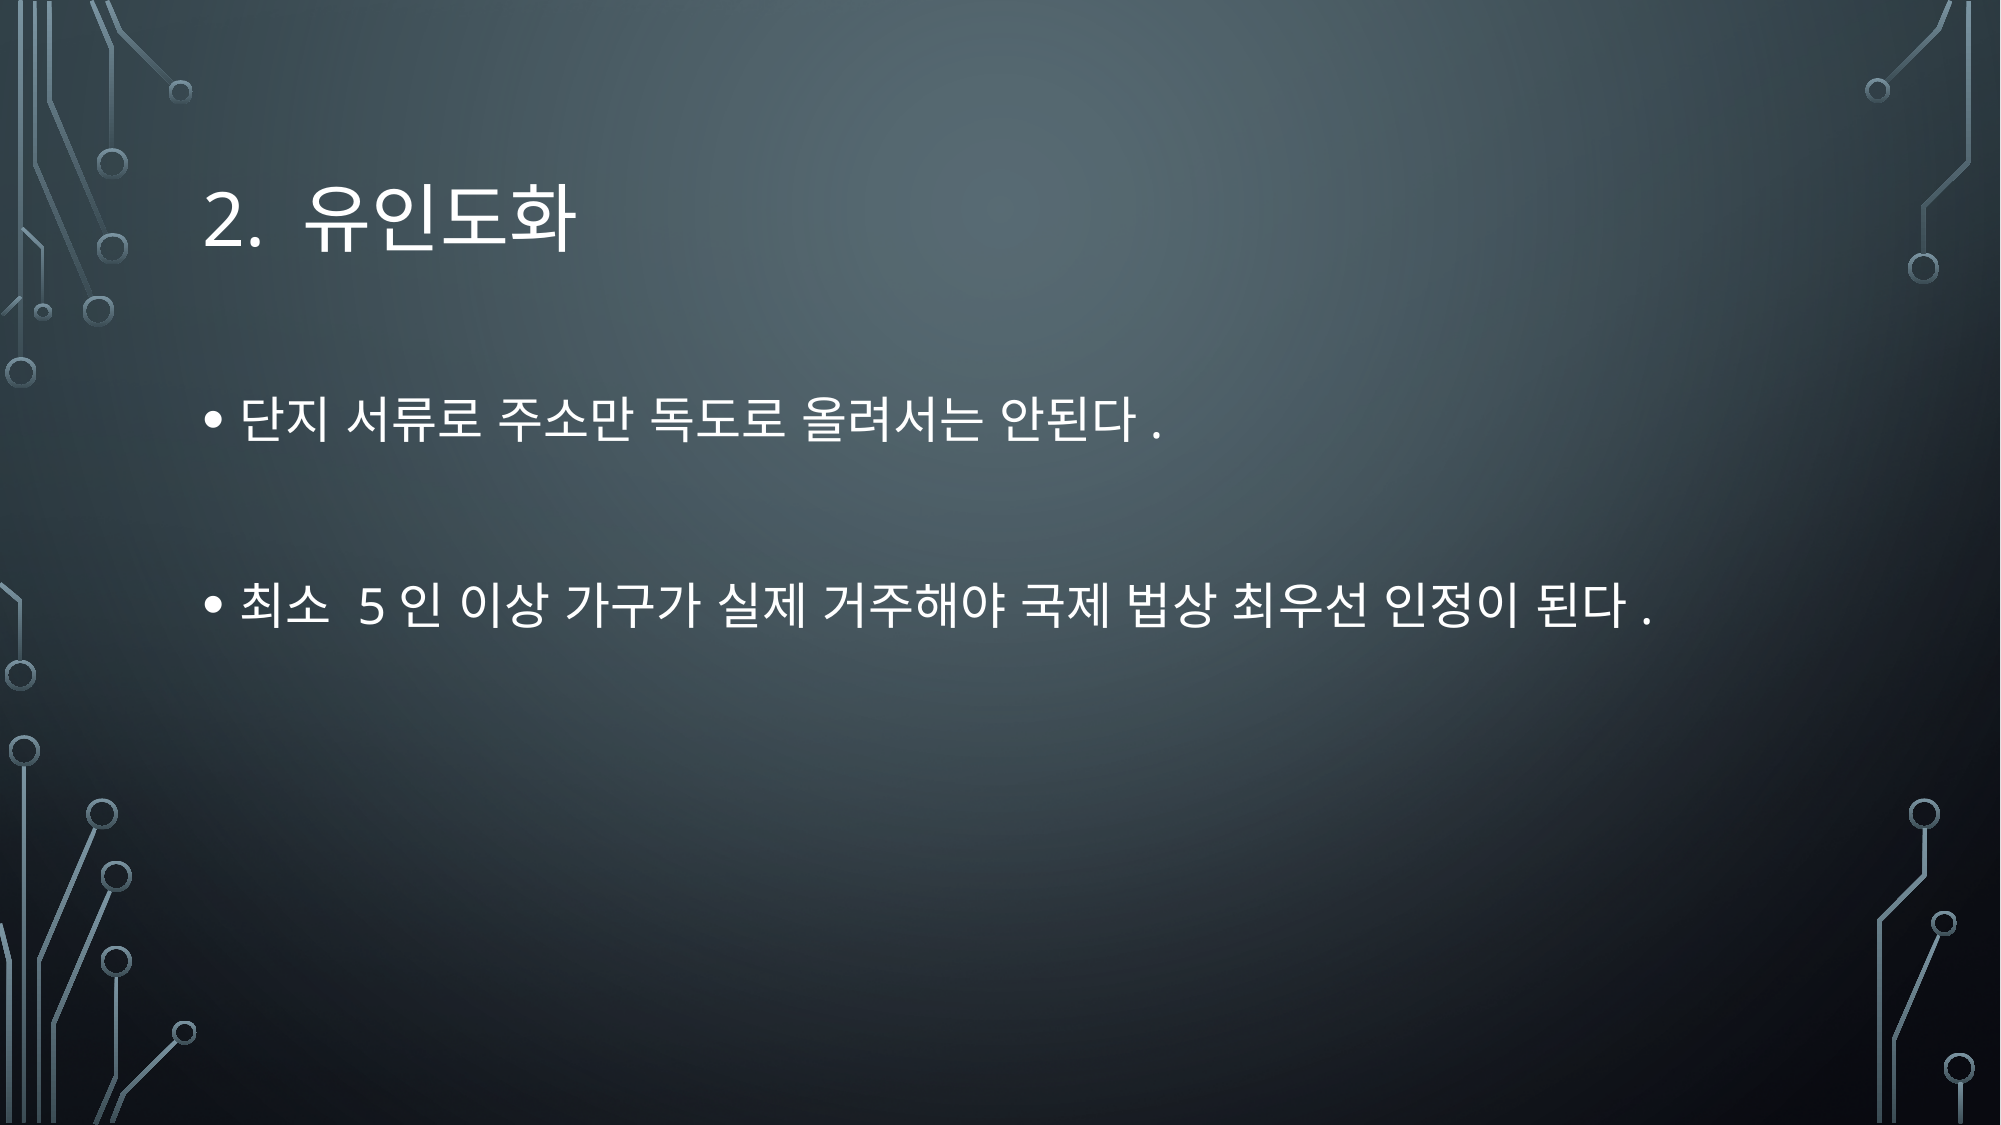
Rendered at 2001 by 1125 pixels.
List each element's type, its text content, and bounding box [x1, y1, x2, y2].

list 단지 서류로 주소만 독도로 올려서는 안된다. 최소 5인 이상 가구가 실제 거주해야 국제 법상 최우선 인정이 된다. [187, 369, 1813, 950]
title 2. 유인도화 [187, 101, 1813, 344]
